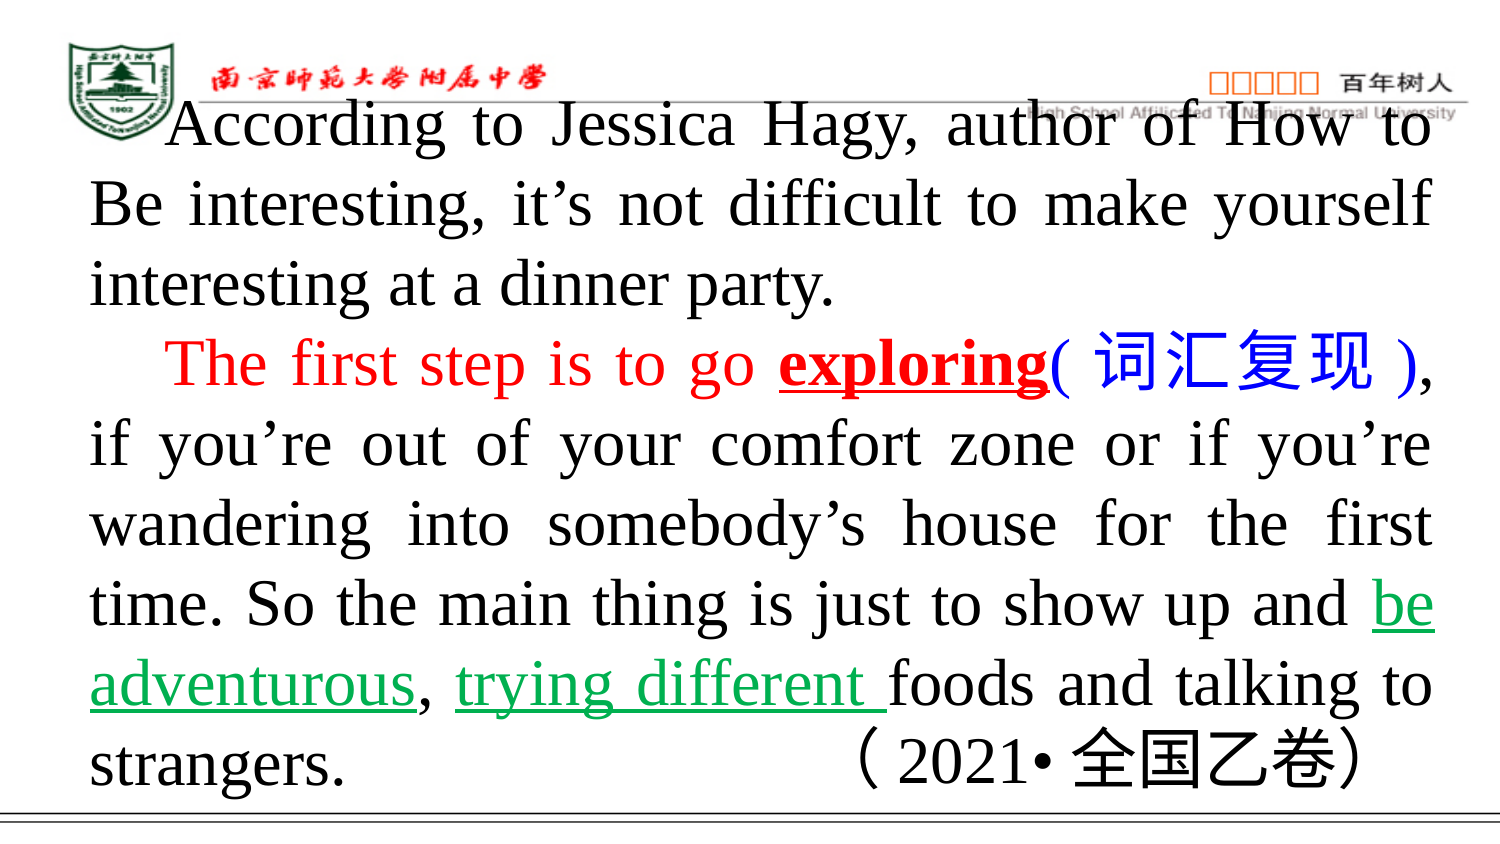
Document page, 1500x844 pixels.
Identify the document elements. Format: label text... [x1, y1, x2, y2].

picture [0, 0, 1500, 844]
text_box （2021•全国乙卷） [799, 709, 1500, 804]
text_box According to Jessica Hagy, author of How to Be interesting, it’s not difficult to make yourself interesting at a dinner party. The first step is to go exploring(词汇复现), if you’re out of your comfort zone or if you’re wandering into somebody’s house for the first time. So the main thing is just to show up and be adventurous, trying different foods and talking to strangers. [75, 71, 1450, 807]
